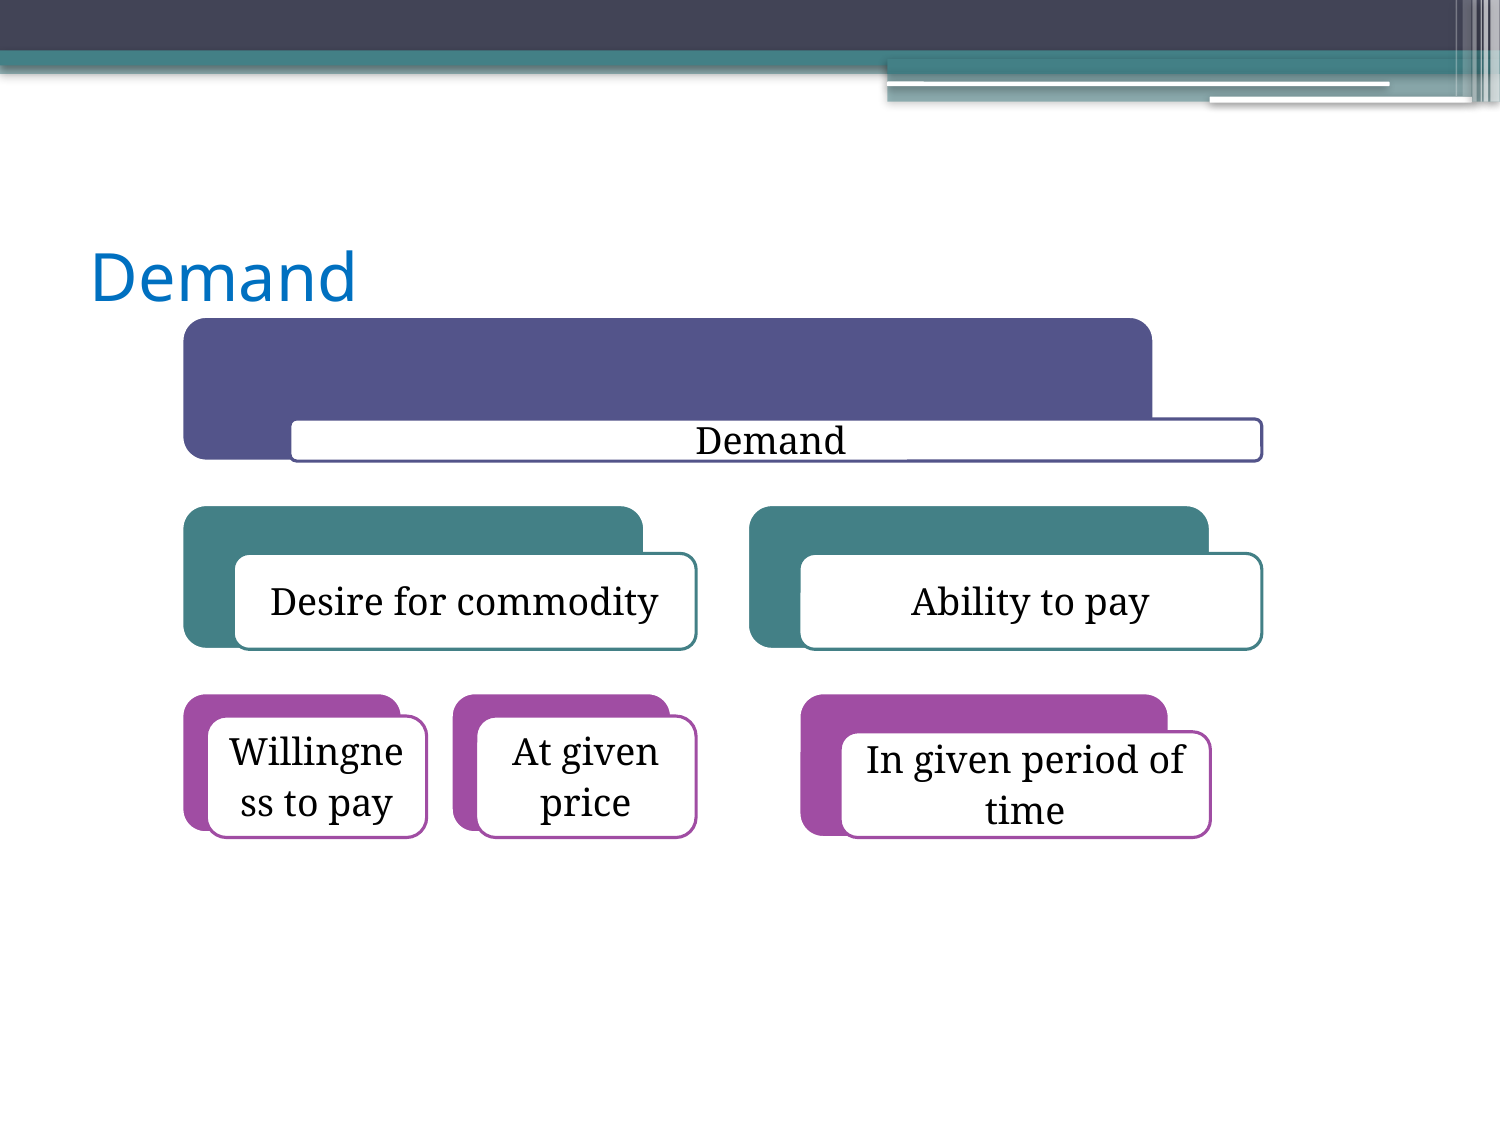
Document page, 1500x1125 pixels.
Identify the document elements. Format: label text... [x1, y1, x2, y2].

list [46, 316, 1398, 1026]
title Demand [75, 187, 1425, 363]
